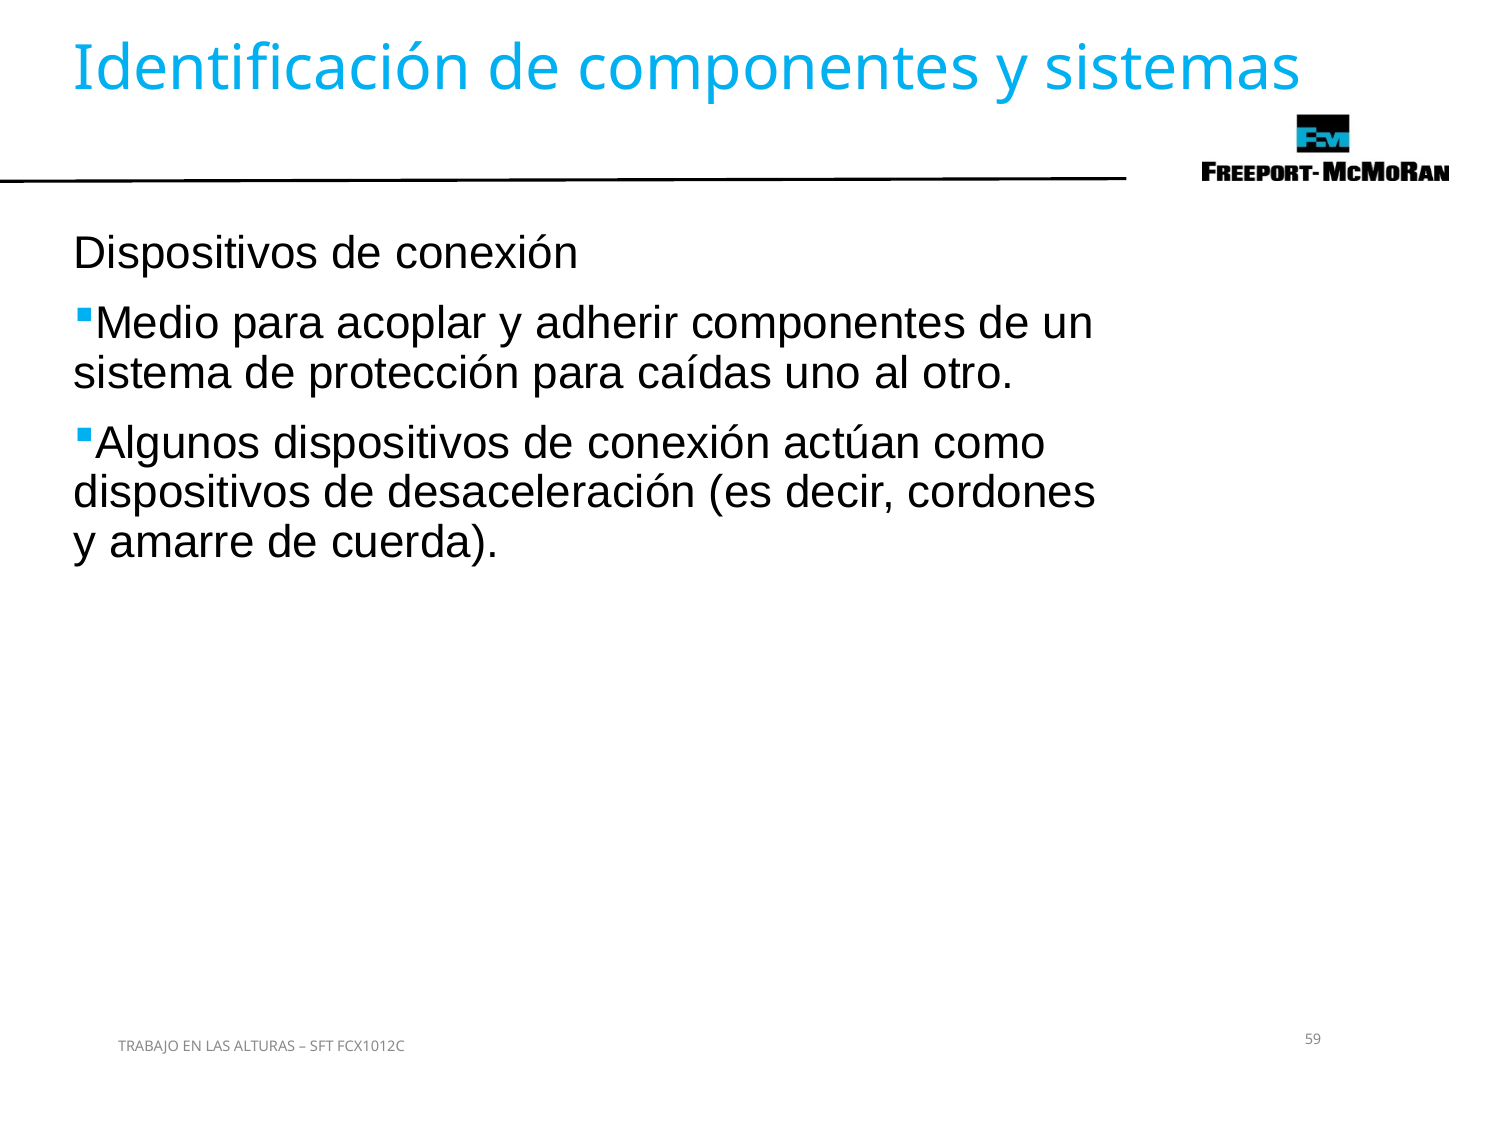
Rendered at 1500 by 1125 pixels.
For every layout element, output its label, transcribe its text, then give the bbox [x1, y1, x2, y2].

footer TRABAJO EN LAS ALTURAS – SFT FCX1012C [103, 1015, 1004, 1076]
picture [1202, 113, 1449, 181]
slide_number 59 [1126, 1010, 1500, 1070]
list Identificación de componentes y sistemas [58, 19, 1438, 145]
list Dispositivos de conexión Medio para acoplar y adherir componentes de un sistema de protección para caídas uno al otro. Algunos dispositivos de conexión actúan como dispositivos de desaceleración (es decir, cordones y amarre de cuerda). [58, 221, 1127, 990]
